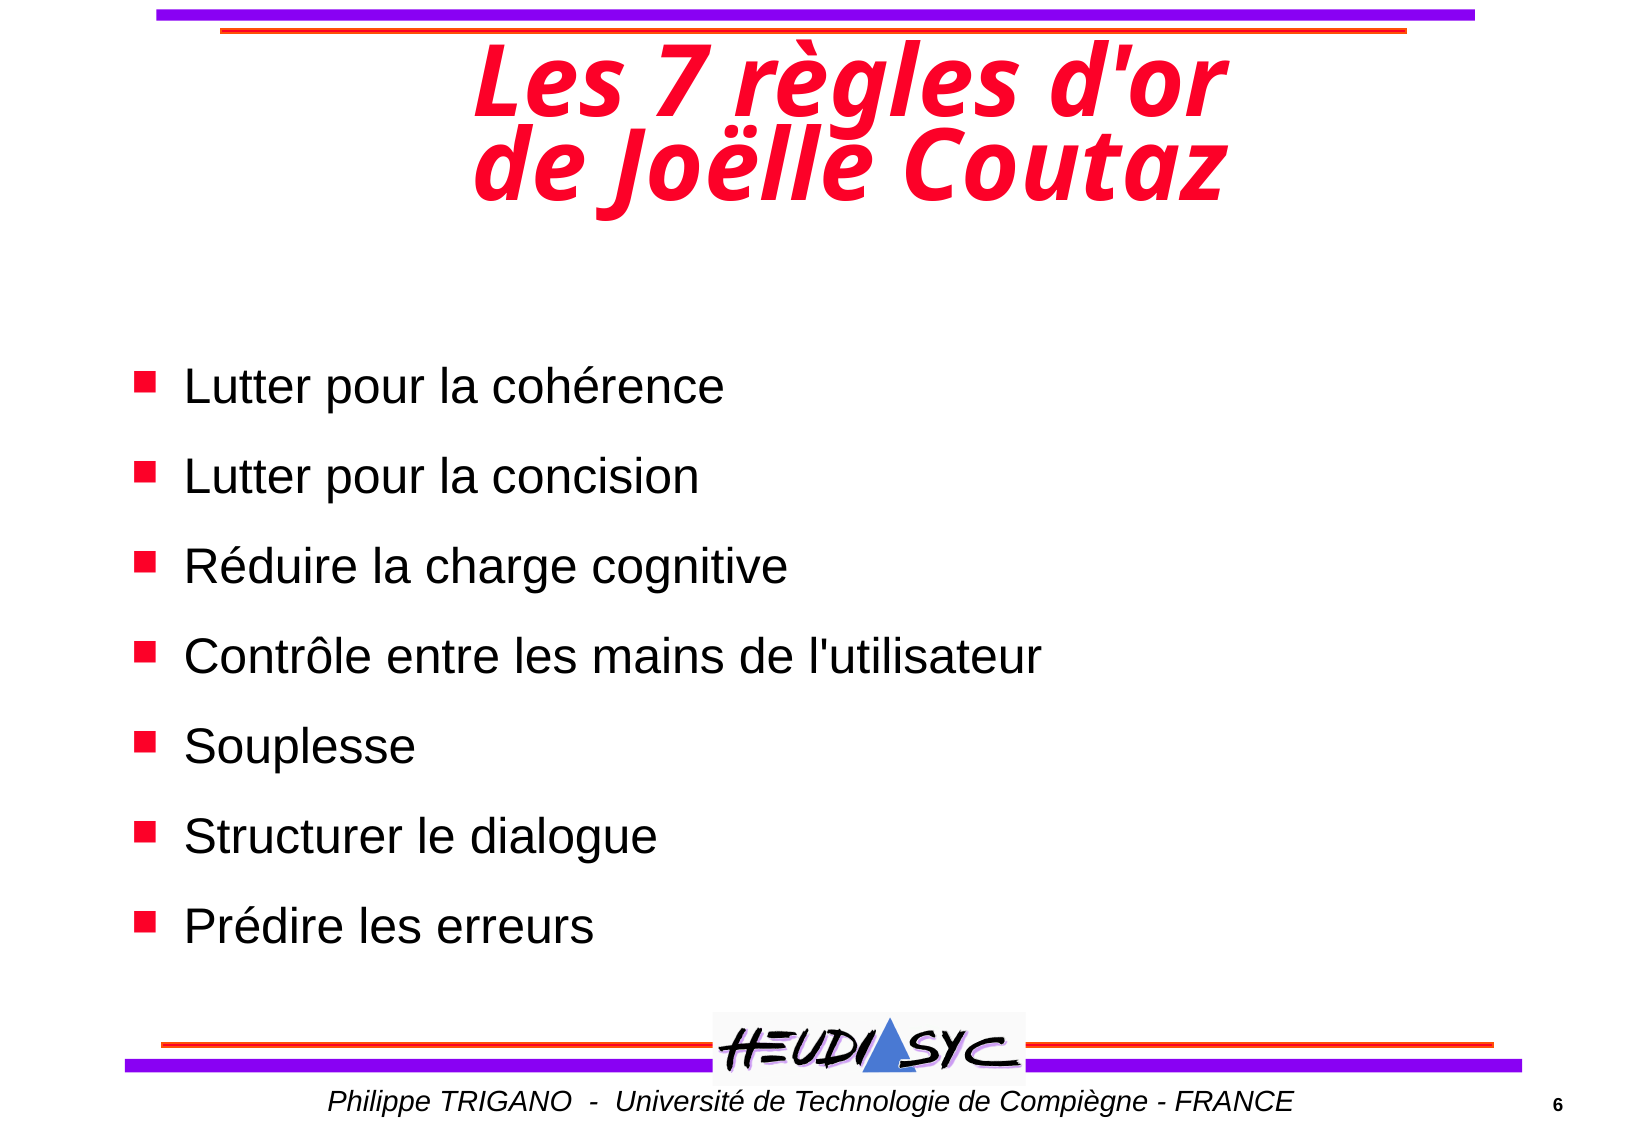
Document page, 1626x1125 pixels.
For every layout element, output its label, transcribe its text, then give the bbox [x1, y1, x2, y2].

title Les 7 règles d'or de Joëlle Coutaz [274, 61, 1426, 226]
list Lutter pour la cohérence Lutter pour la concision Réduire la charge cognitive Contrôle entre les mains de l'utilisateur Souplesse Structurer le dialogue Prédire les erreurs [121, 330, 1504, 1007]
